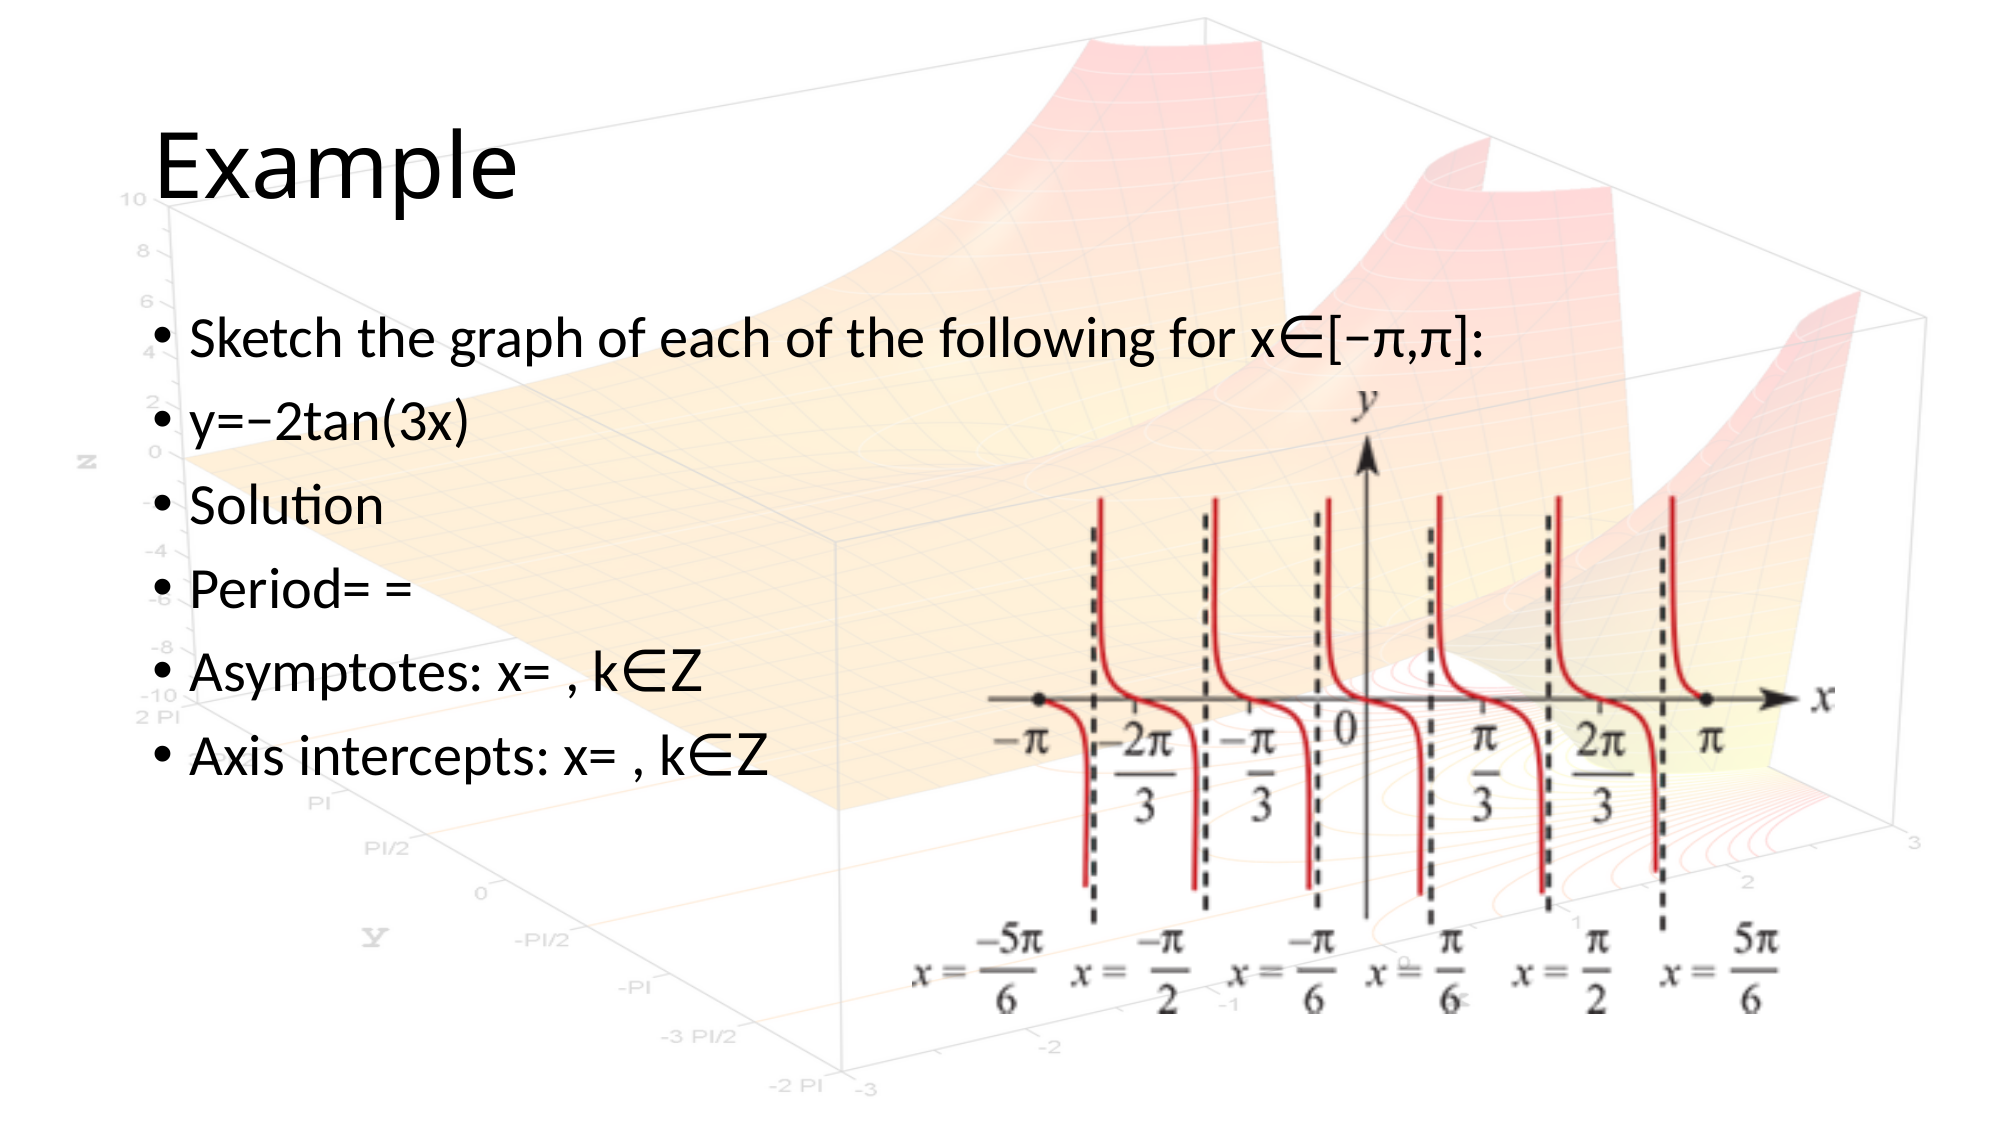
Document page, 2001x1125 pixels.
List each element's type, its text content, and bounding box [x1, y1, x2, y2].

title Example [137, 59, 1863, 278]
picture [912, 391, 1835, 1014]
